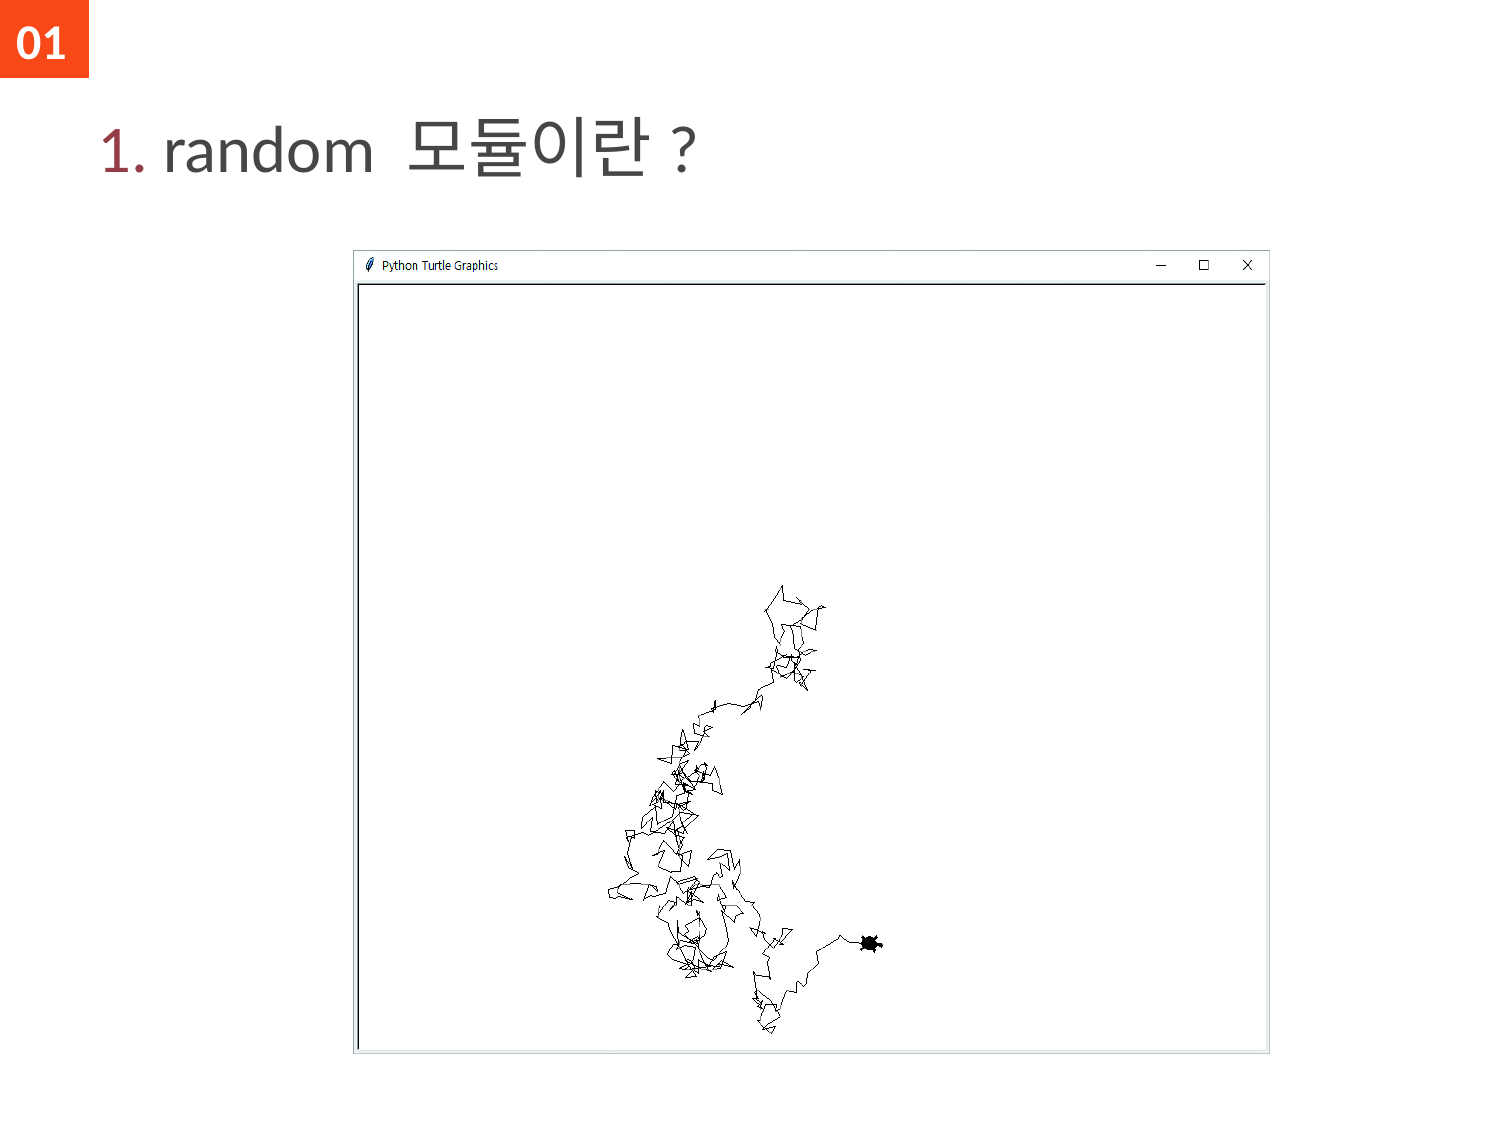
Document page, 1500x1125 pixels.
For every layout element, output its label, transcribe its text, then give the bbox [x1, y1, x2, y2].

text_box 01 [0, 2, 101, 78]
picture [352, 250, 1271, 1054]
title 1. random 모듈이란? [82, 61, 1413, 193]
